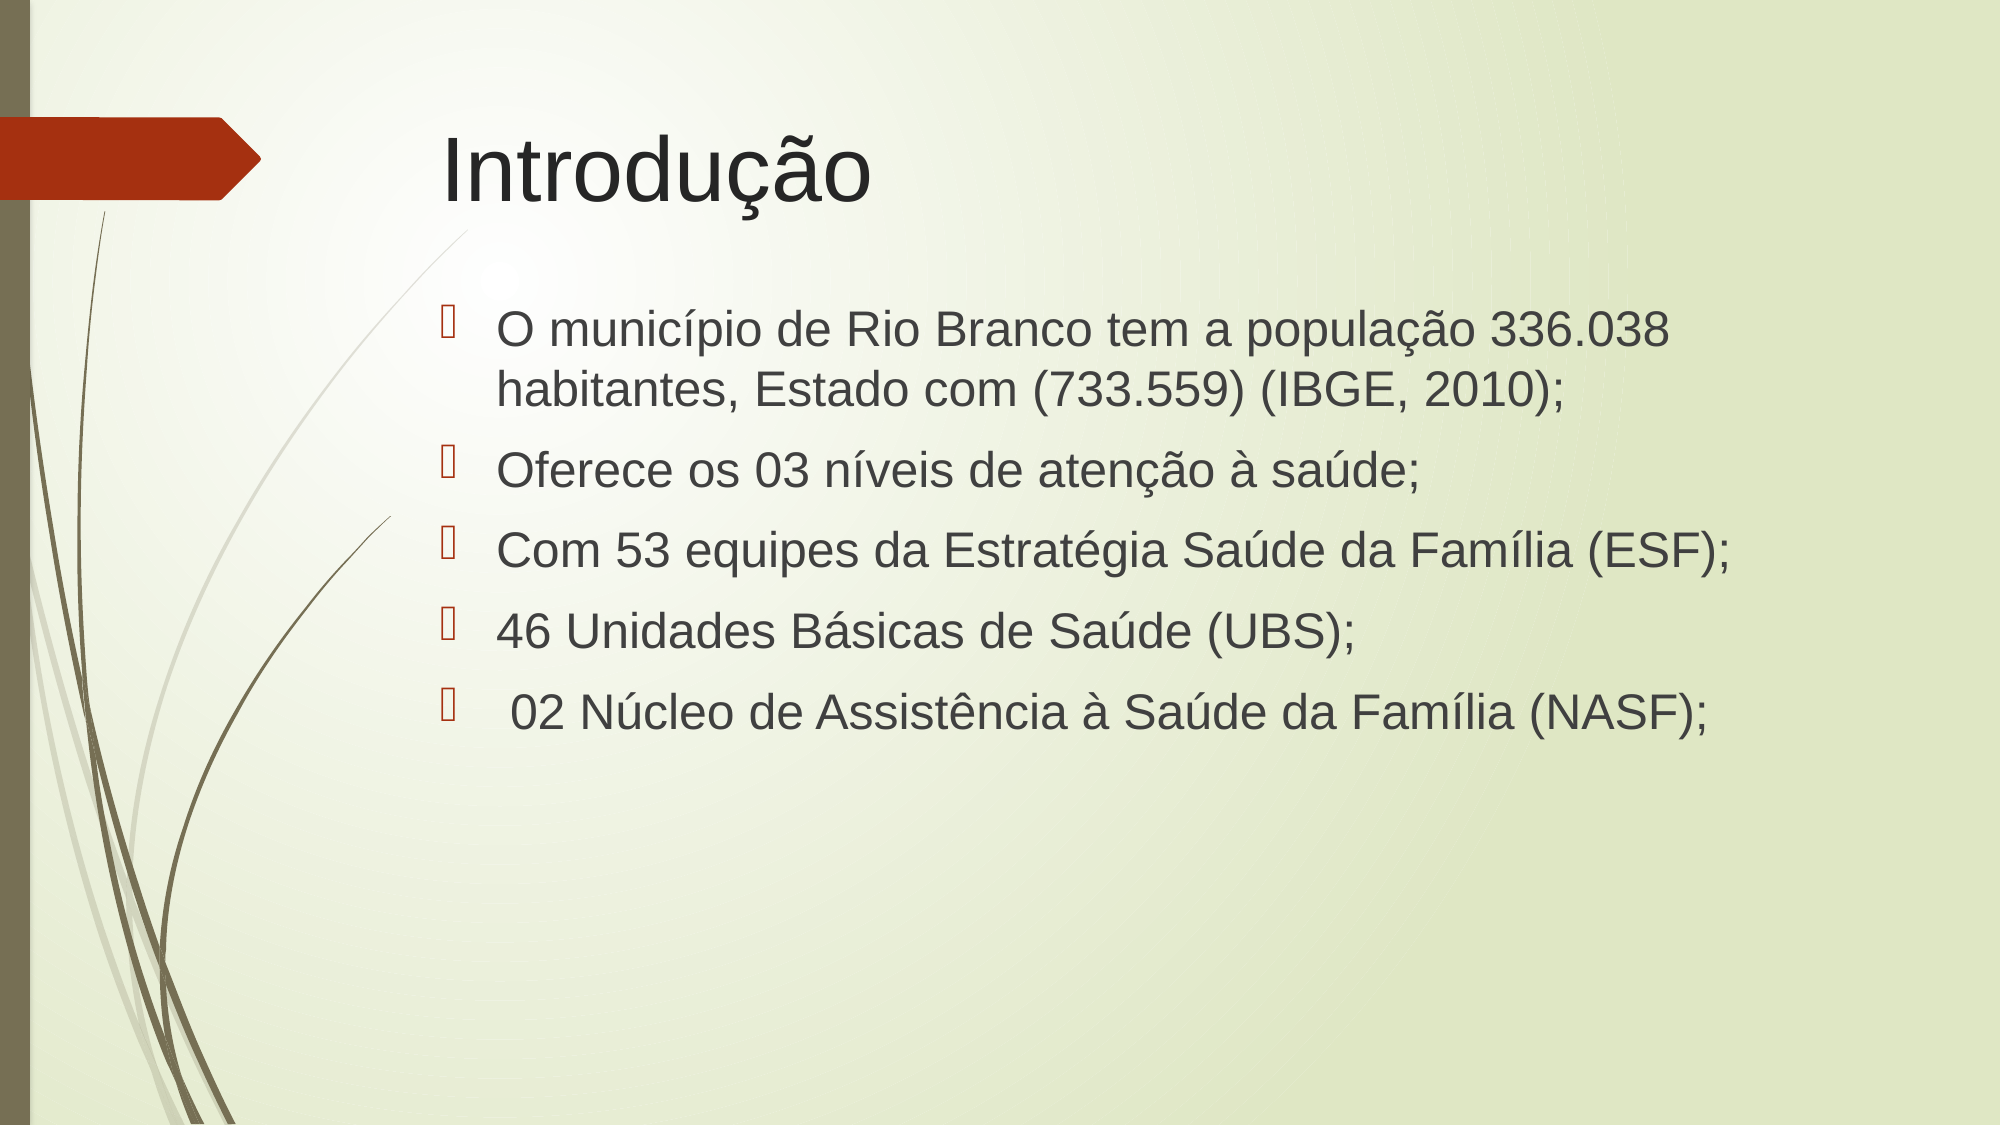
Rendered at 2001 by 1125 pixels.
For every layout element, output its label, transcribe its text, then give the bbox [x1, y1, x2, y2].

title Introdução [425, 102, 1888, 288]
list O município de Rio Branco tem a população 336.038 habitantes, Estado com (733.559) (IBGE, 2010); Oferece os 03 níveis de atenção à saúde; Com 53 equipes da Estratégia Saúde da Família (ESF); 46 Unidades Básicas de Saúde (UBS); 02 Núcleo de Assistência à Saúde da Família (NASF); [424, 288, 1888, 970]
